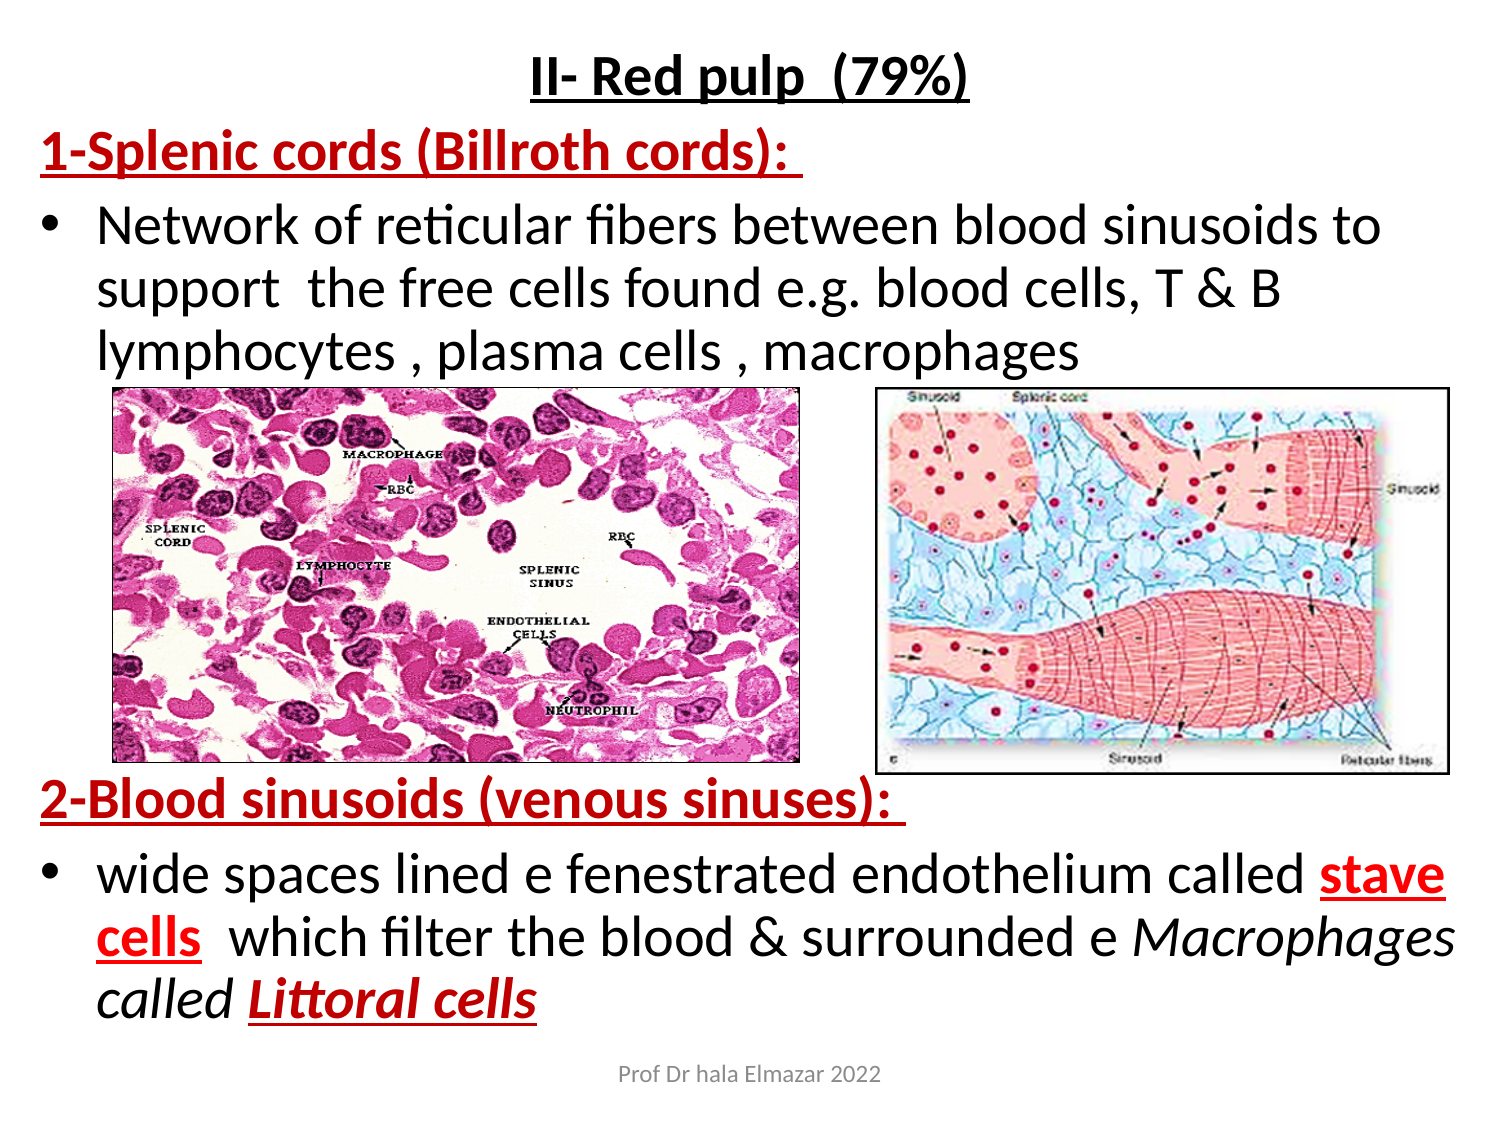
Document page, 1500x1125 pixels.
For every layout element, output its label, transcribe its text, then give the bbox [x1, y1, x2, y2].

picture [874, 387, 1451, 776]
picture [112, 387, 801, 763]
footer Prof Dr hala Elmazar 2022 [512, 1042, 988, 1103]
list II- Red pulp (79%) 1-Splenic cords (Billroth cords): Network of reticular fibers between blood sinusoids to support the free cells found e.g. blood cells, T & B lymphocytes , plasma cells , macrophages 2-Blood sinusoids (venous sinuses): wide spaces lined e fenestrated endothelium called stave cells which filter the blood & surrounded e Macrophages called Littoral cells [24, 37, 1475, 1125]
